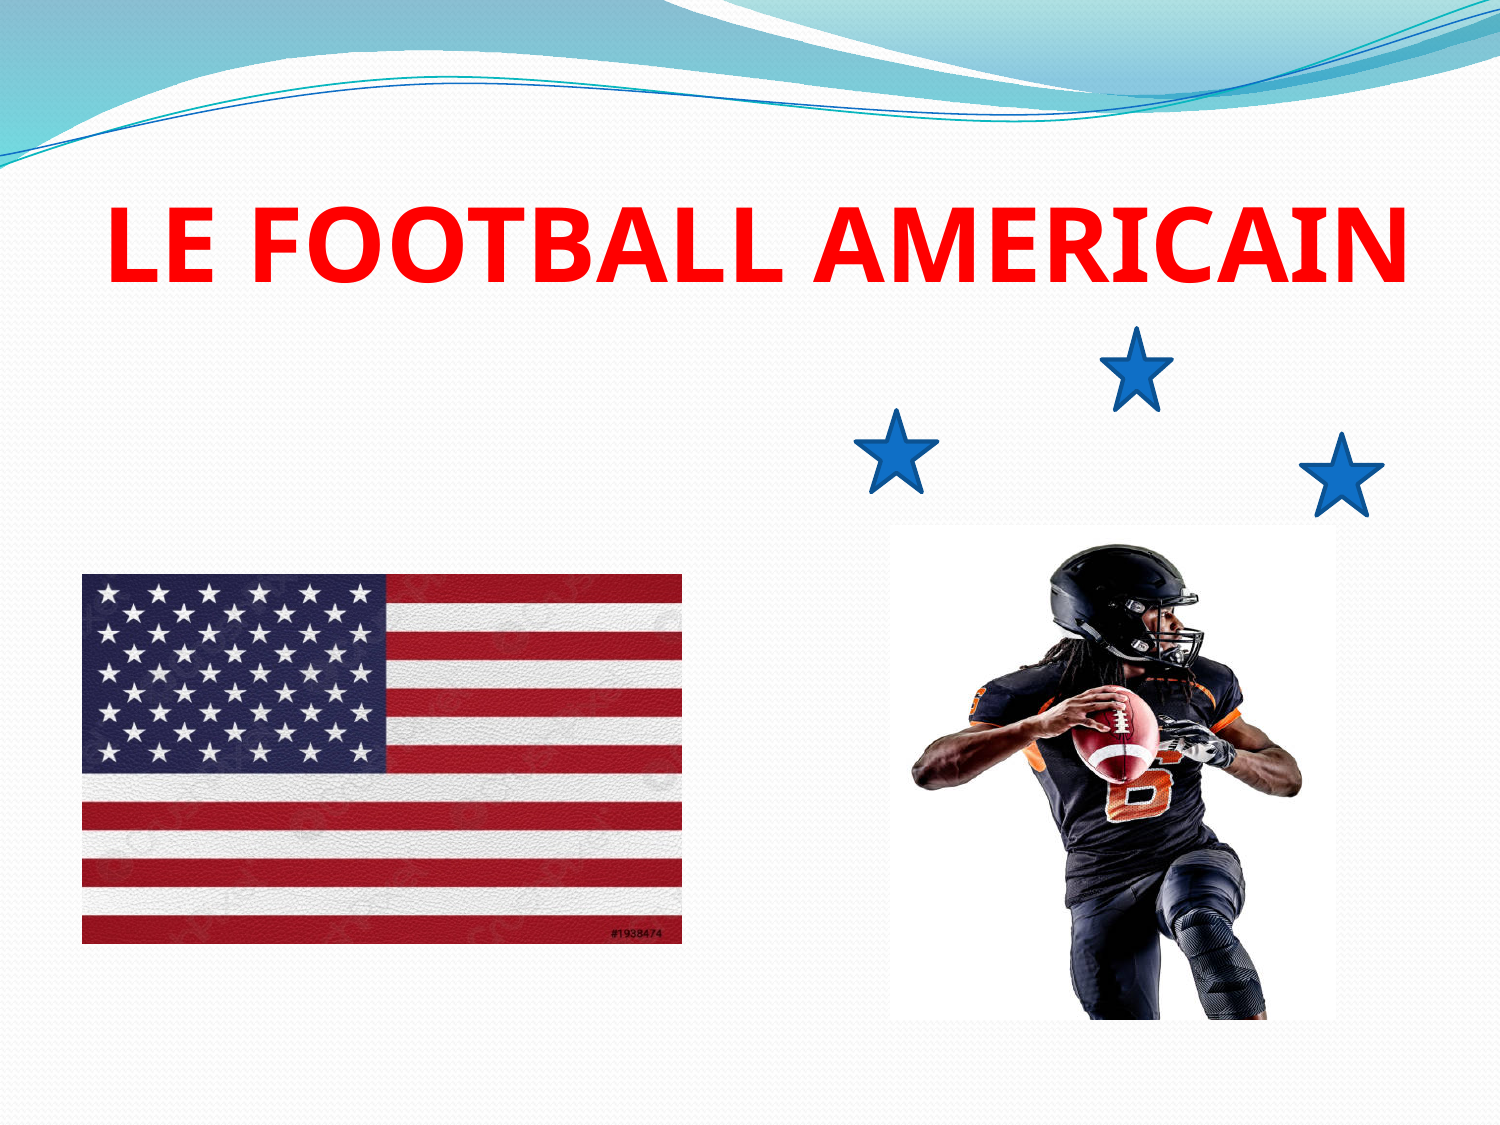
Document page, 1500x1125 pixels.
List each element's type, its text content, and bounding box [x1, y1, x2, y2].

text_box [1298, 431, 1385, 518]
title LE FOOTBALL AMERICAIN [75, 115, 1425, 303]
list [81, 573, 682, 945]
text_box [1099, 326, 1174, 412]
text_box [853, 408, 940, 494]
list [890, 525, 1337, 1020]
